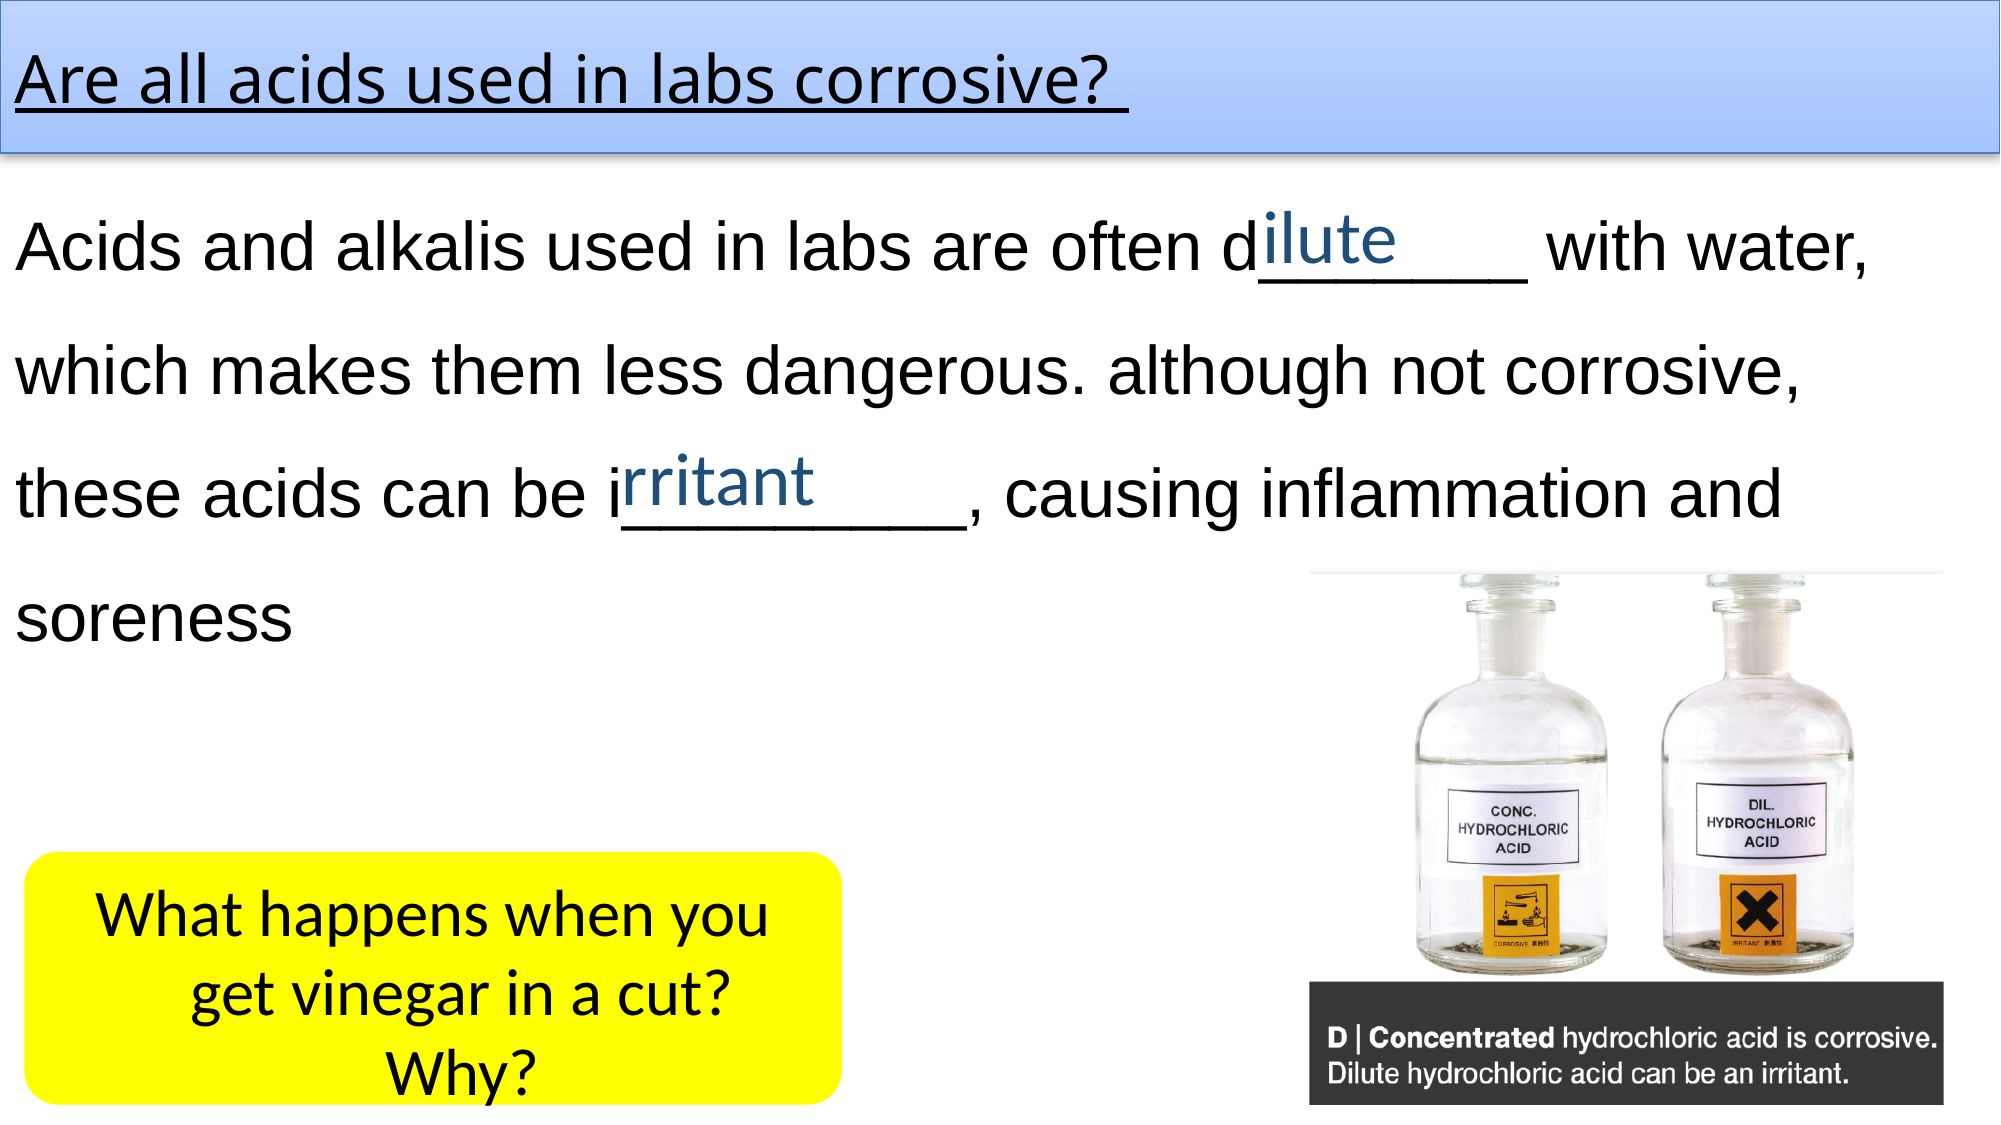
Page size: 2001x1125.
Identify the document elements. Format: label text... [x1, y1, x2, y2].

text_box rritant [607, 422, 884, 528]
text_box ilute [1247, 181, 1525, 286]
picture [1309, 563, 1944, 1105]
text_box Are all acids used in labs corrosive? [0, 0, 2000, 154]
text_box Acids and alkalis used in labs are often d_______ with water, which makes them less dangerous. although not corrosive, these acids can be i_________, causing inflammation and soreness [0, 153, 1940, 582]
text_box What happens when you get vinegar in a cut? Why? [24, 851, 842, 1105]
